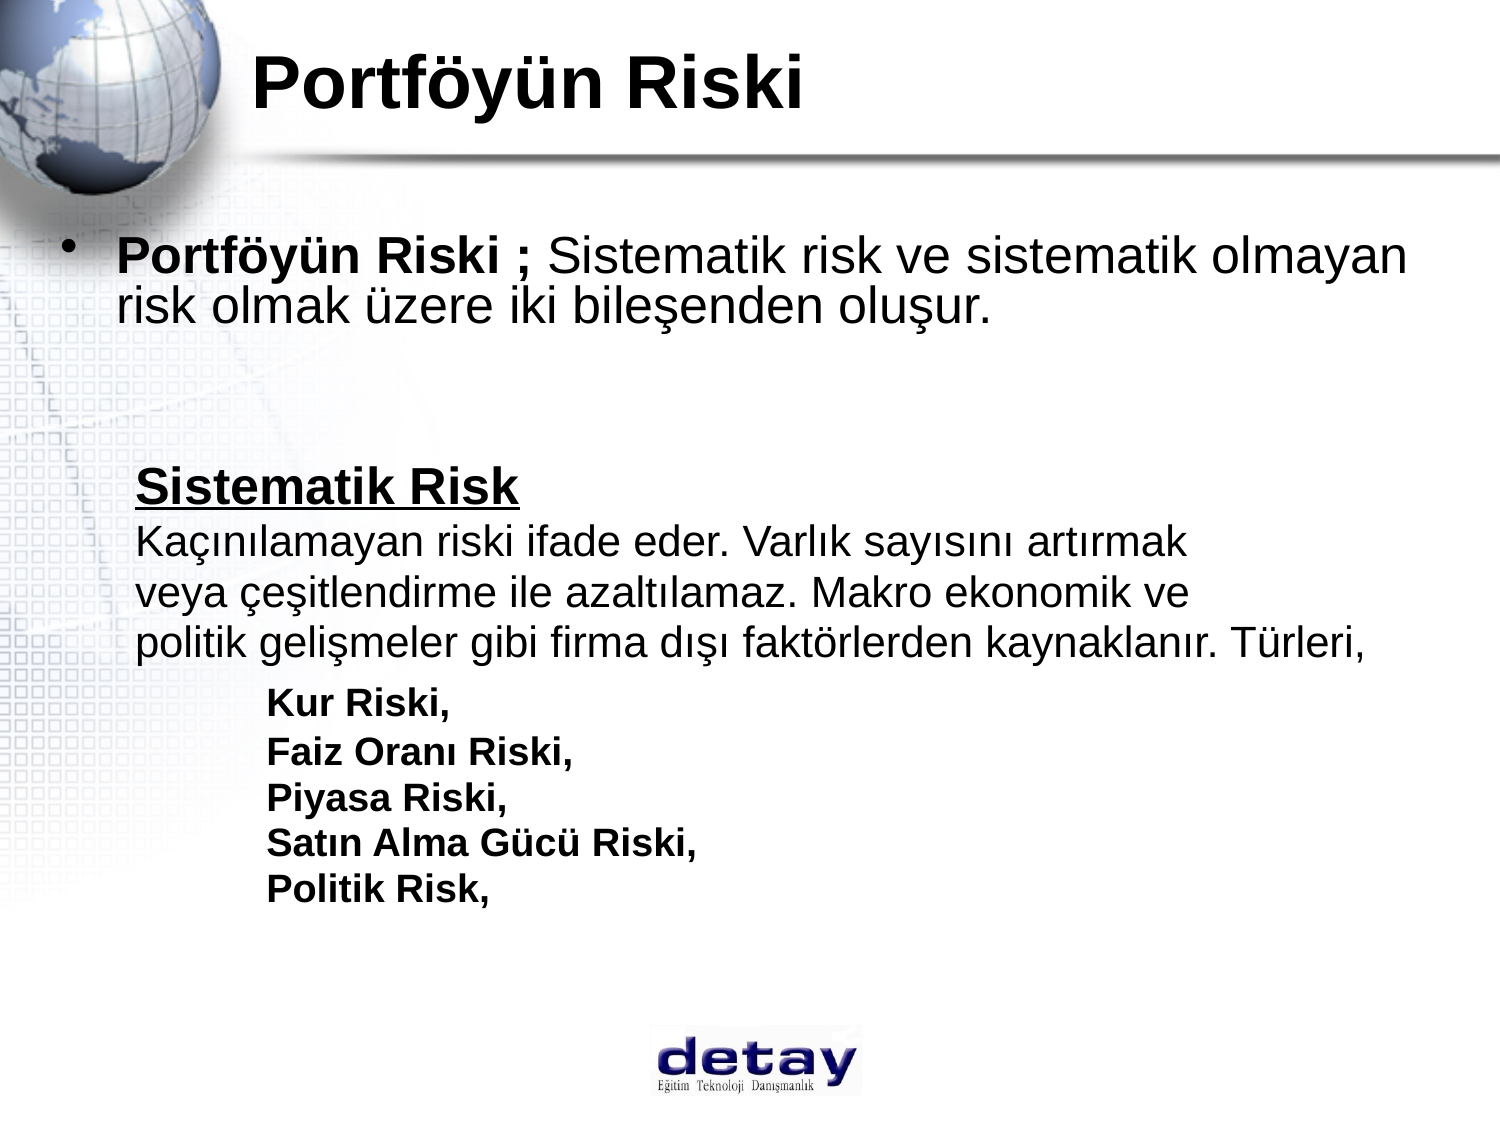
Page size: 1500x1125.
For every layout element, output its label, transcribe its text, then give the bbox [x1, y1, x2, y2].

list Portföyün Riski ; Sistematik risk ve sistematik olmayan risk olmak üzere iki bileşenden oluşur. Sistematik Risk Kaçınılamayan riski ifade eder. Varlık sayısını artırmak veya çeşitlendirme ile azaltılamaz. Makro ekonomik ve politik gelişmeler gibi firma dışı faktörlerden kaynaklanır. Türleri, Kur Riski, Faiz Oranı Riski, Piyasa Riski, Satın Alma Gücü Riski, Politik Risk, [44, 225, 1465, 1001]
title Portföyün Riski [236, 10, 1476, 148]
picture [0, 0, 1500, 1125]
